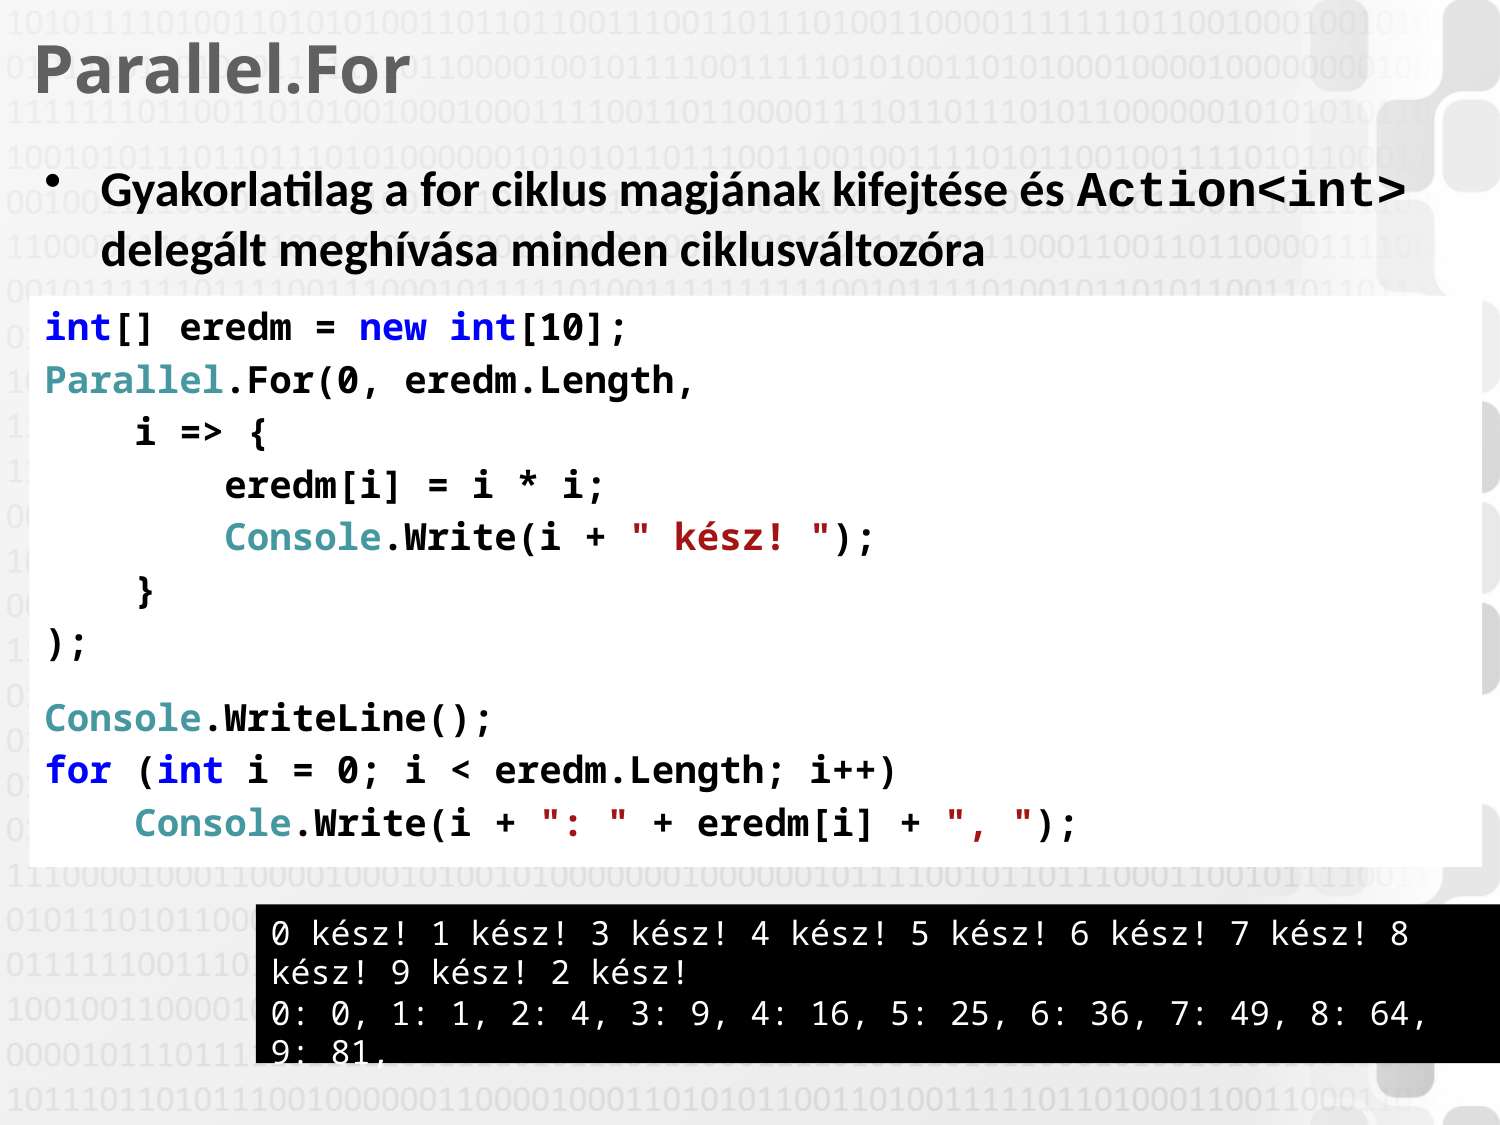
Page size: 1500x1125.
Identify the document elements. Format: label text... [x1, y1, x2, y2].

title Parallel.For [17, 19, 1483, 114]
text_box 0 kész! 1 kész! 3 kész! 4 kész! 5 kész! 6 kész! 7 kész! 8 kész! 9 kész! 2 kész! 0: 0, 1: 1, 2: 4, 3: 9, 4: 16, 5: 25, 6: 36, 7: 49, 8: 64, 9: 81, [255, 904, 1500, 1064]
list Gyakorlatilag a for ciklus magjának kifejtése és Action<int> delegált meghívása minden ciklusváltozóra [29, 148, 1471, 295]
picture [0, 0, 1500, 1125]
list int[] eredm = new int[10]; Parallel.For(0, eredm.Length, i => { eredm[i] = i * i; Console.Write(i + " kész! "); } ); Console.WriteLine(); for (int i = 0; i < eredm.Length; i++) Console.Write(i + ": " + eredm[i] + ", "); [29, 295, 1483, 867]
